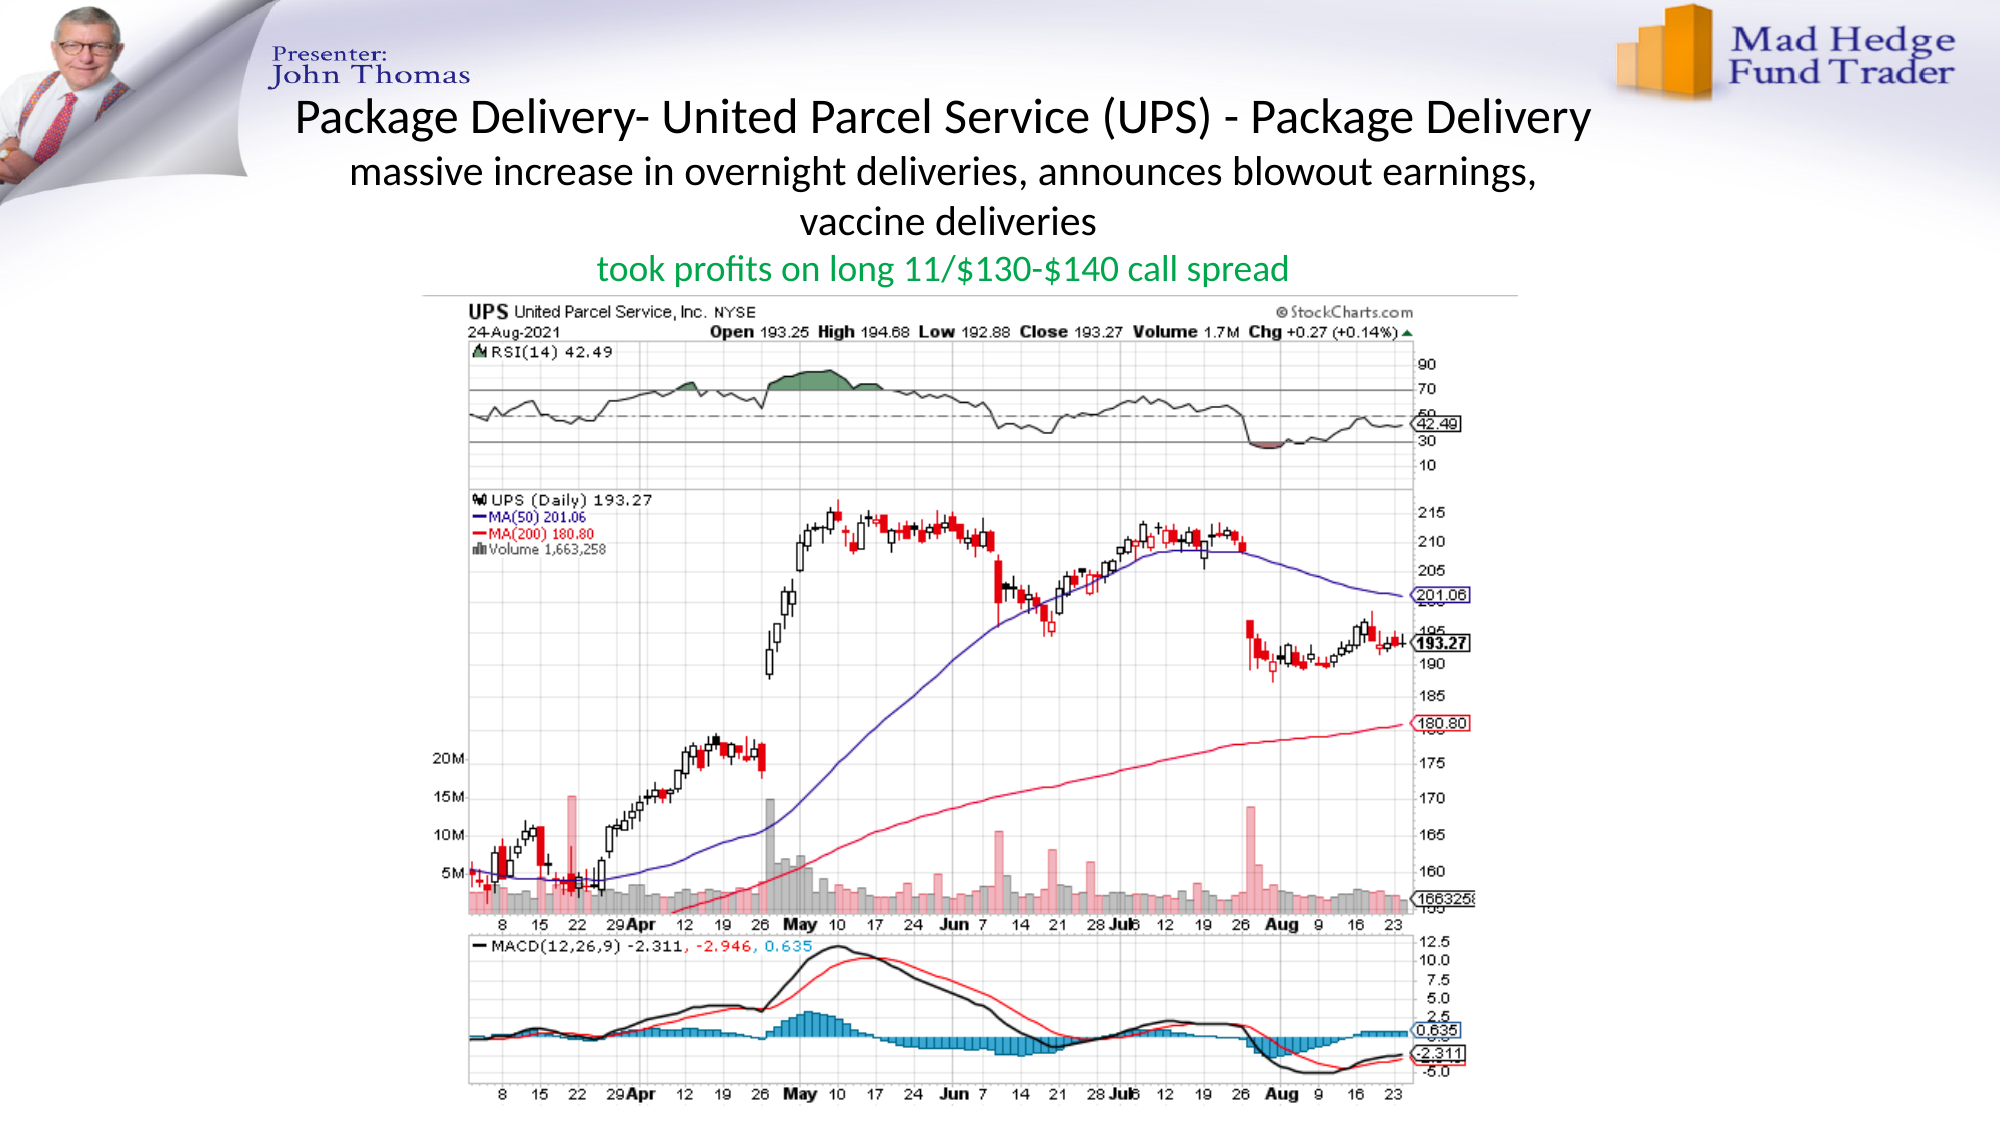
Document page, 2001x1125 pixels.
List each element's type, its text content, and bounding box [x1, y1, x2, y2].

picture [0, 0, 2000, 1109]
title Package Delivery- United Parcel Service (UPS) - Package Delivery massive increase in overnight deliveries, announces blowout earnings, vaccine deliveries took profits on long 11/$130-$140 call spread [187, 112, 1700, 300]
